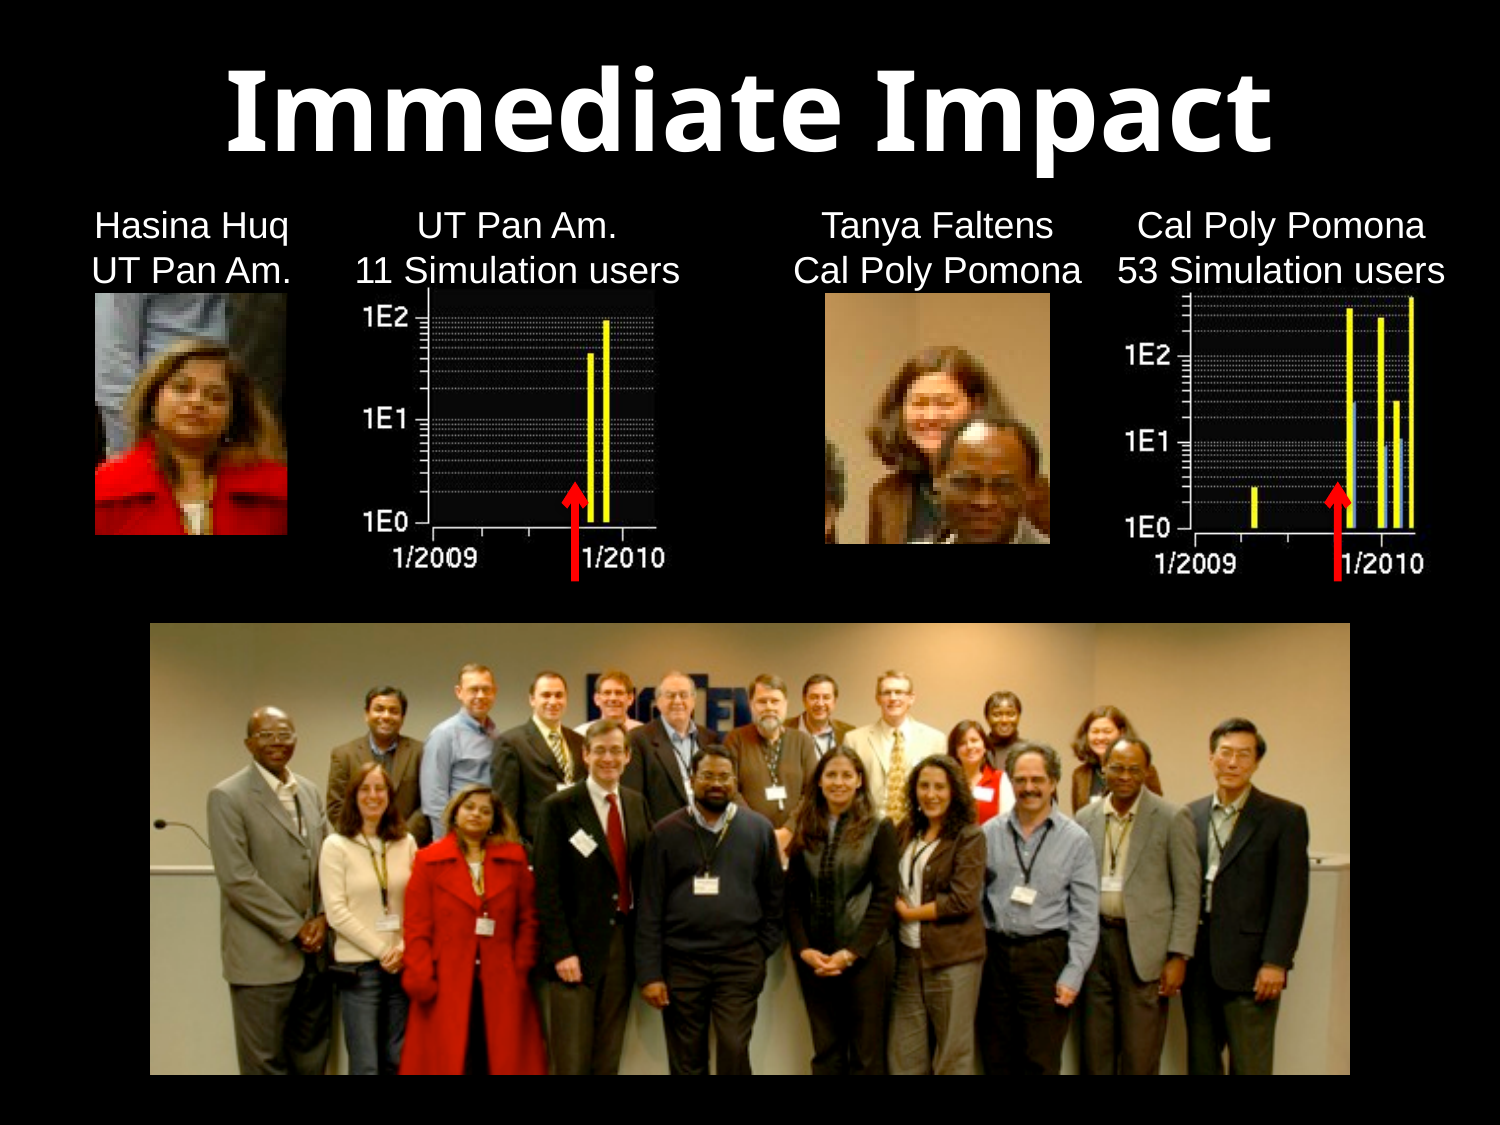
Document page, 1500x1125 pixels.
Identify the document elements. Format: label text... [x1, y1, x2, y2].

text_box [1112, 274, 1451, 588]
picture [824, 293, 1051, 545]
title Immediate Impact [74, 37, 1426, 176]
text_box Cal Poly Pomona 53 Simulation users [1113, 193, 1461, 299]
picture [149, 623, 1351, 1076]
picture [94, 293, 288, 535]
text_box UT Pan Am. 11 Simulation users [339, 193, 696, 299]
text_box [349, 268, 691, 582]
text_box Hasina Huq UT Pan Am. [76, 193, 308, 299]
text_box Tanya Faltens Cal Poly Pomona [762, 193, 1113, 299]
